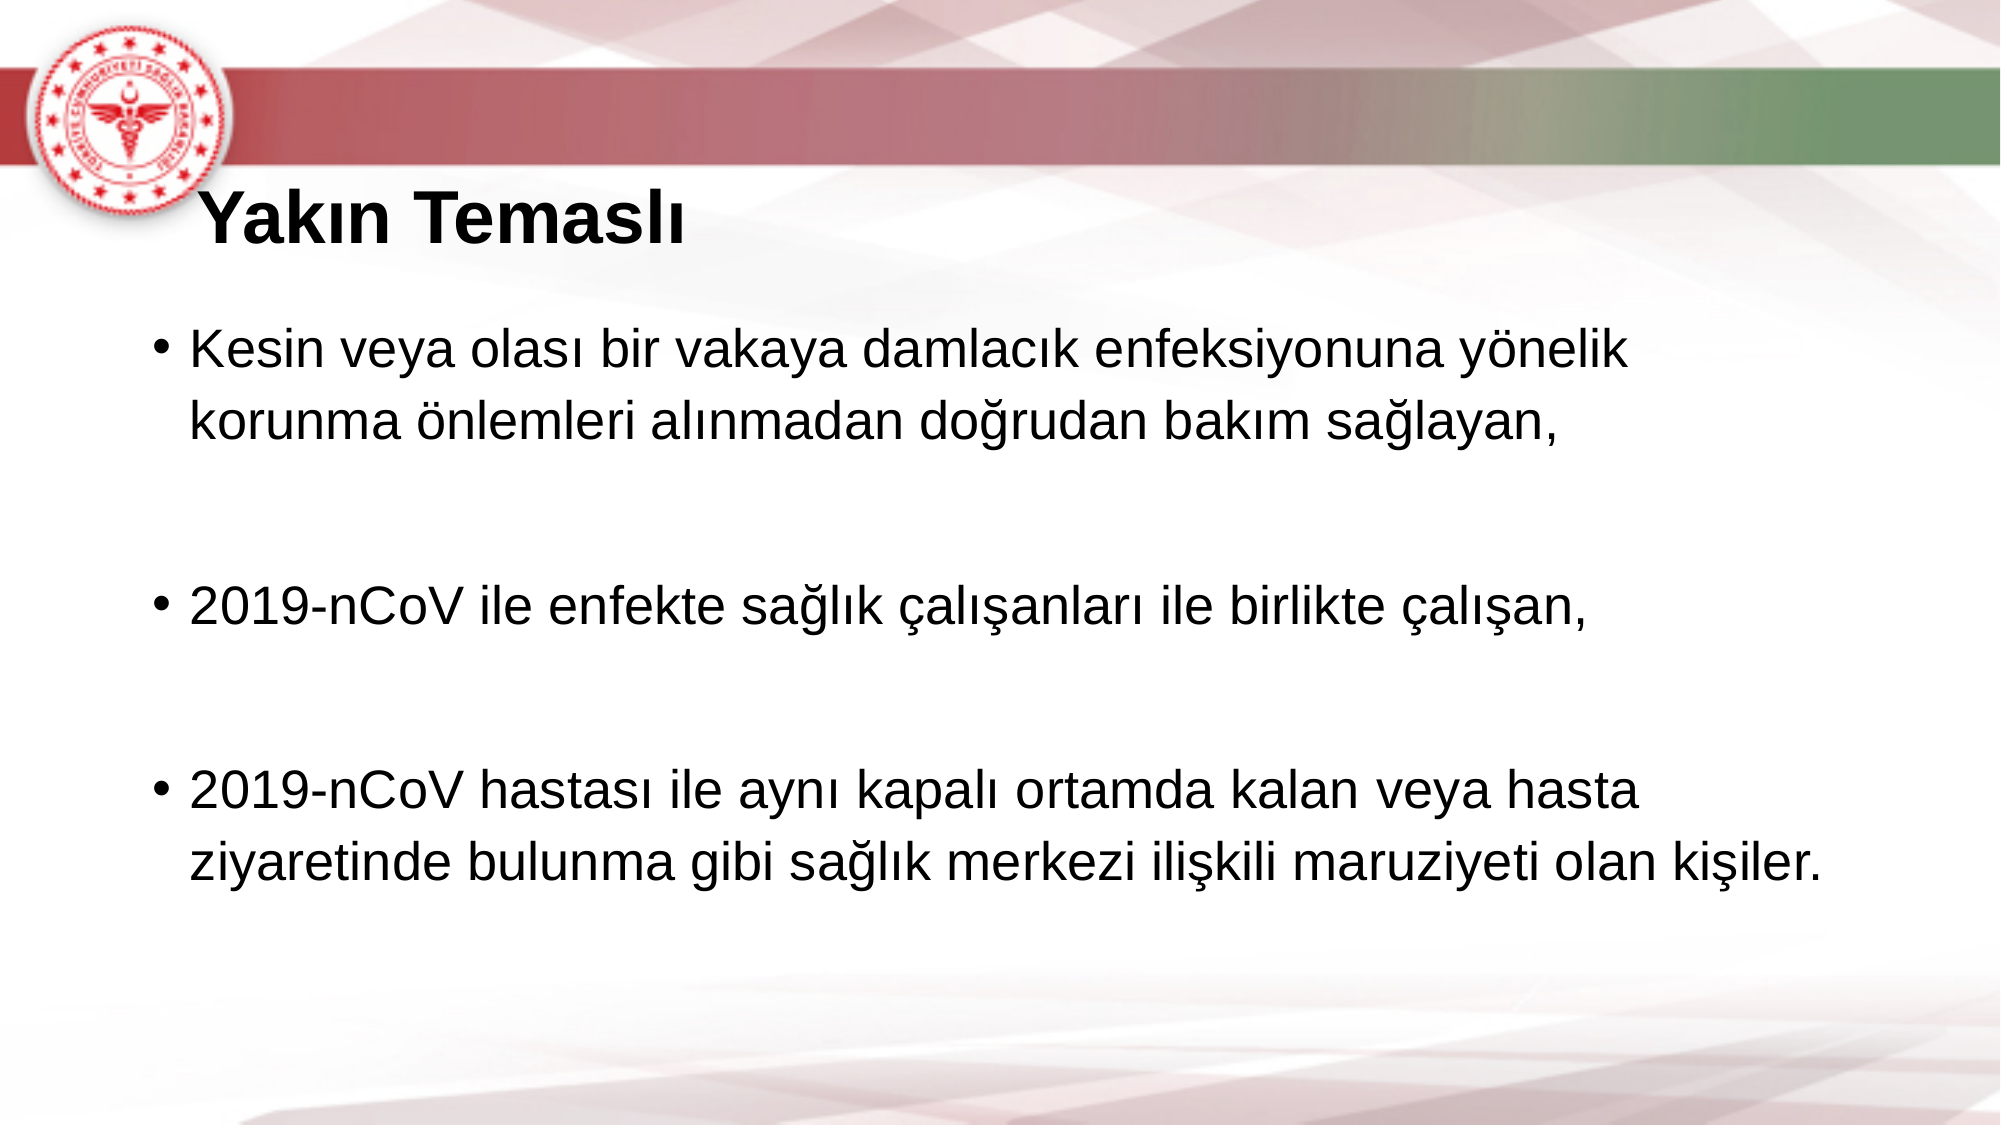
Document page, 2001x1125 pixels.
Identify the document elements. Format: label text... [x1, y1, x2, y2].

picture [0, 0, 2001, 1125]
list Kesin veya olası bir vakaya damlacık enfeksiyonuna yönelik korunma önlemleri alınmadan doğrudan bakım sağlayan, 2019-nCoV ile enfekte sağlık çalışanları ile birlikte çalışan, 2019-nCoV hastası ile aynı kapalı ortamda kalan veya hasta ziyaretinde bulunma gibi sağlık merkezi ilişkili maruziyeti olan kişiler. [137, 299, 1863, 1014]
title Yakın Temaslı [181, 162, 1863, 278]
